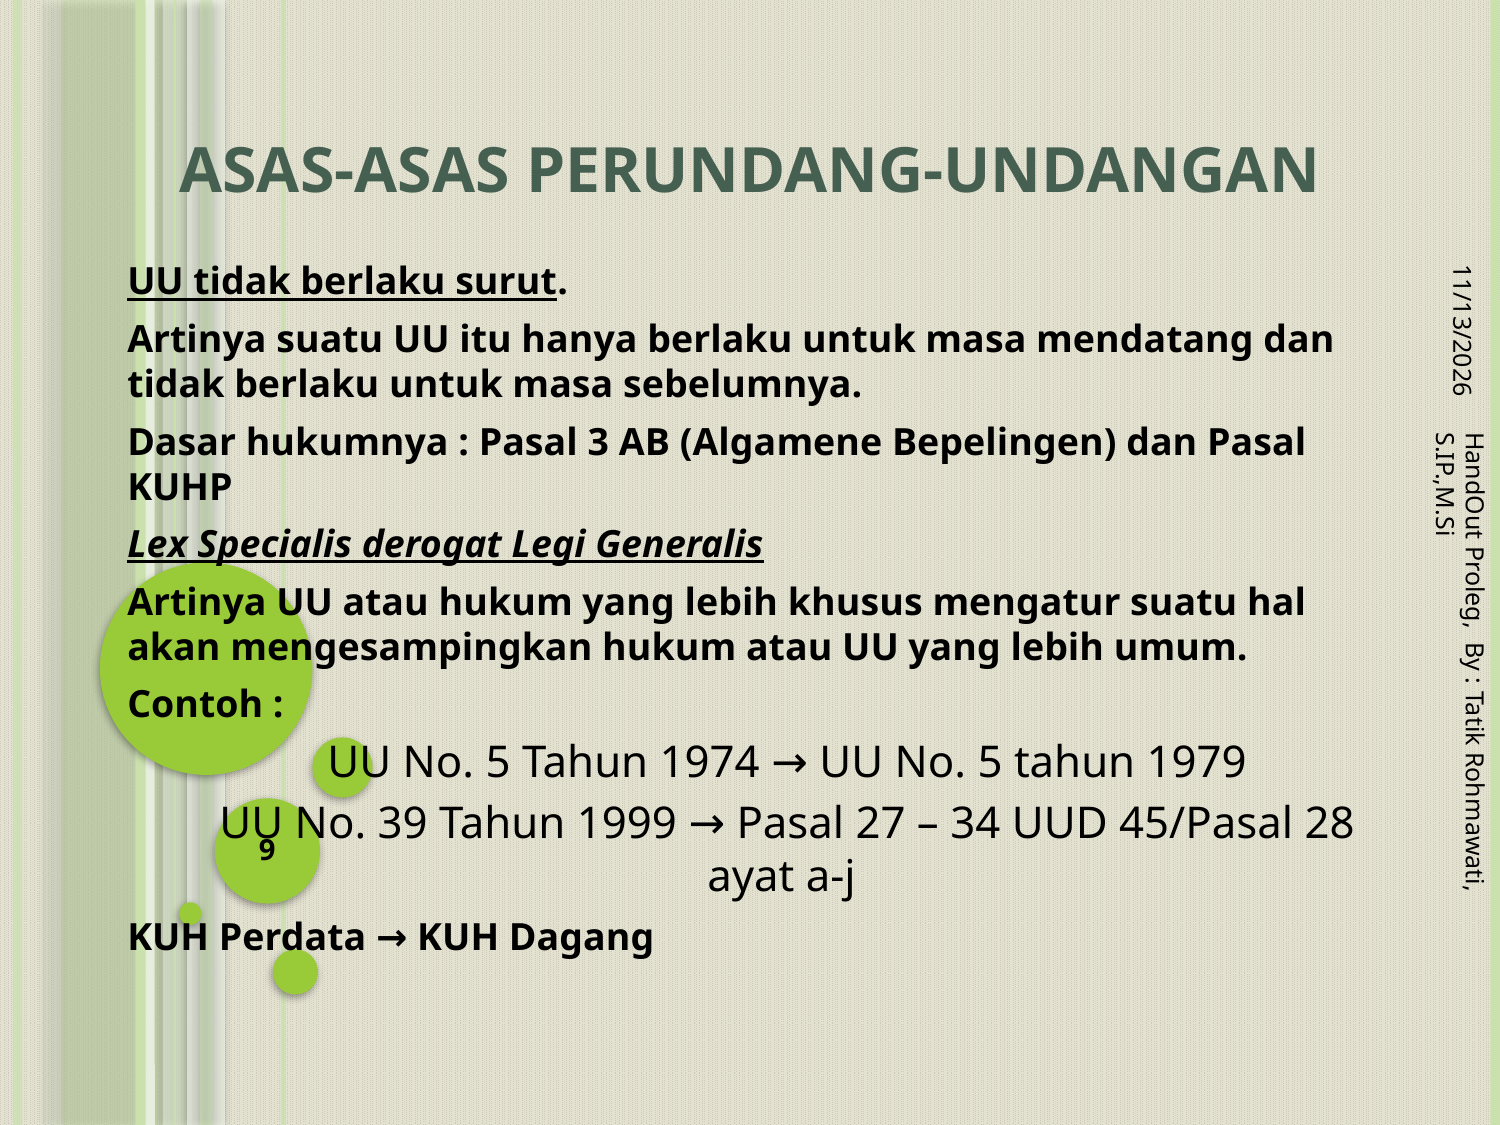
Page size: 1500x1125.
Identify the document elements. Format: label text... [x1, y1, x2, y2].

footer HandOut Proleg, By : Tatik Rohmawati, S.IP.,M.Si [1429, 417, 1493, 1018]
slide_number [1430, 36, 1493, 412]
subtitle UU tidak berlaku surut. Artinya suatu UU itu hanya berlaku untuk masa mendatang dan tidak berlaku untuk masa sebelumnya. Dasar hukumnya : Pasal 3 AB (Algamene Bepelingen) dan Pasal KUHP Lex Specialis derogat Legi Generalis Artinya UU atau hukum yang lebih khusus mengatur suatu hal akan mengesampingkan hukum atau UU yang lebih umum. Contoh : UU No. 5 Tahun 1974 → UU No. 5 tahun 1979 UU No. 39 Tahun 1999 → Pasal 27 – 34 UUD 45/Pasal 28 ayat a-j KUH Perdata → KUH Dagang [112, 249, 1388, 1000]
slide_number 9 [217, 808, 318, 894]
title ASAS-ASAS PERUNDANG-UNDANGAN [112, 99, 1388, 213]
